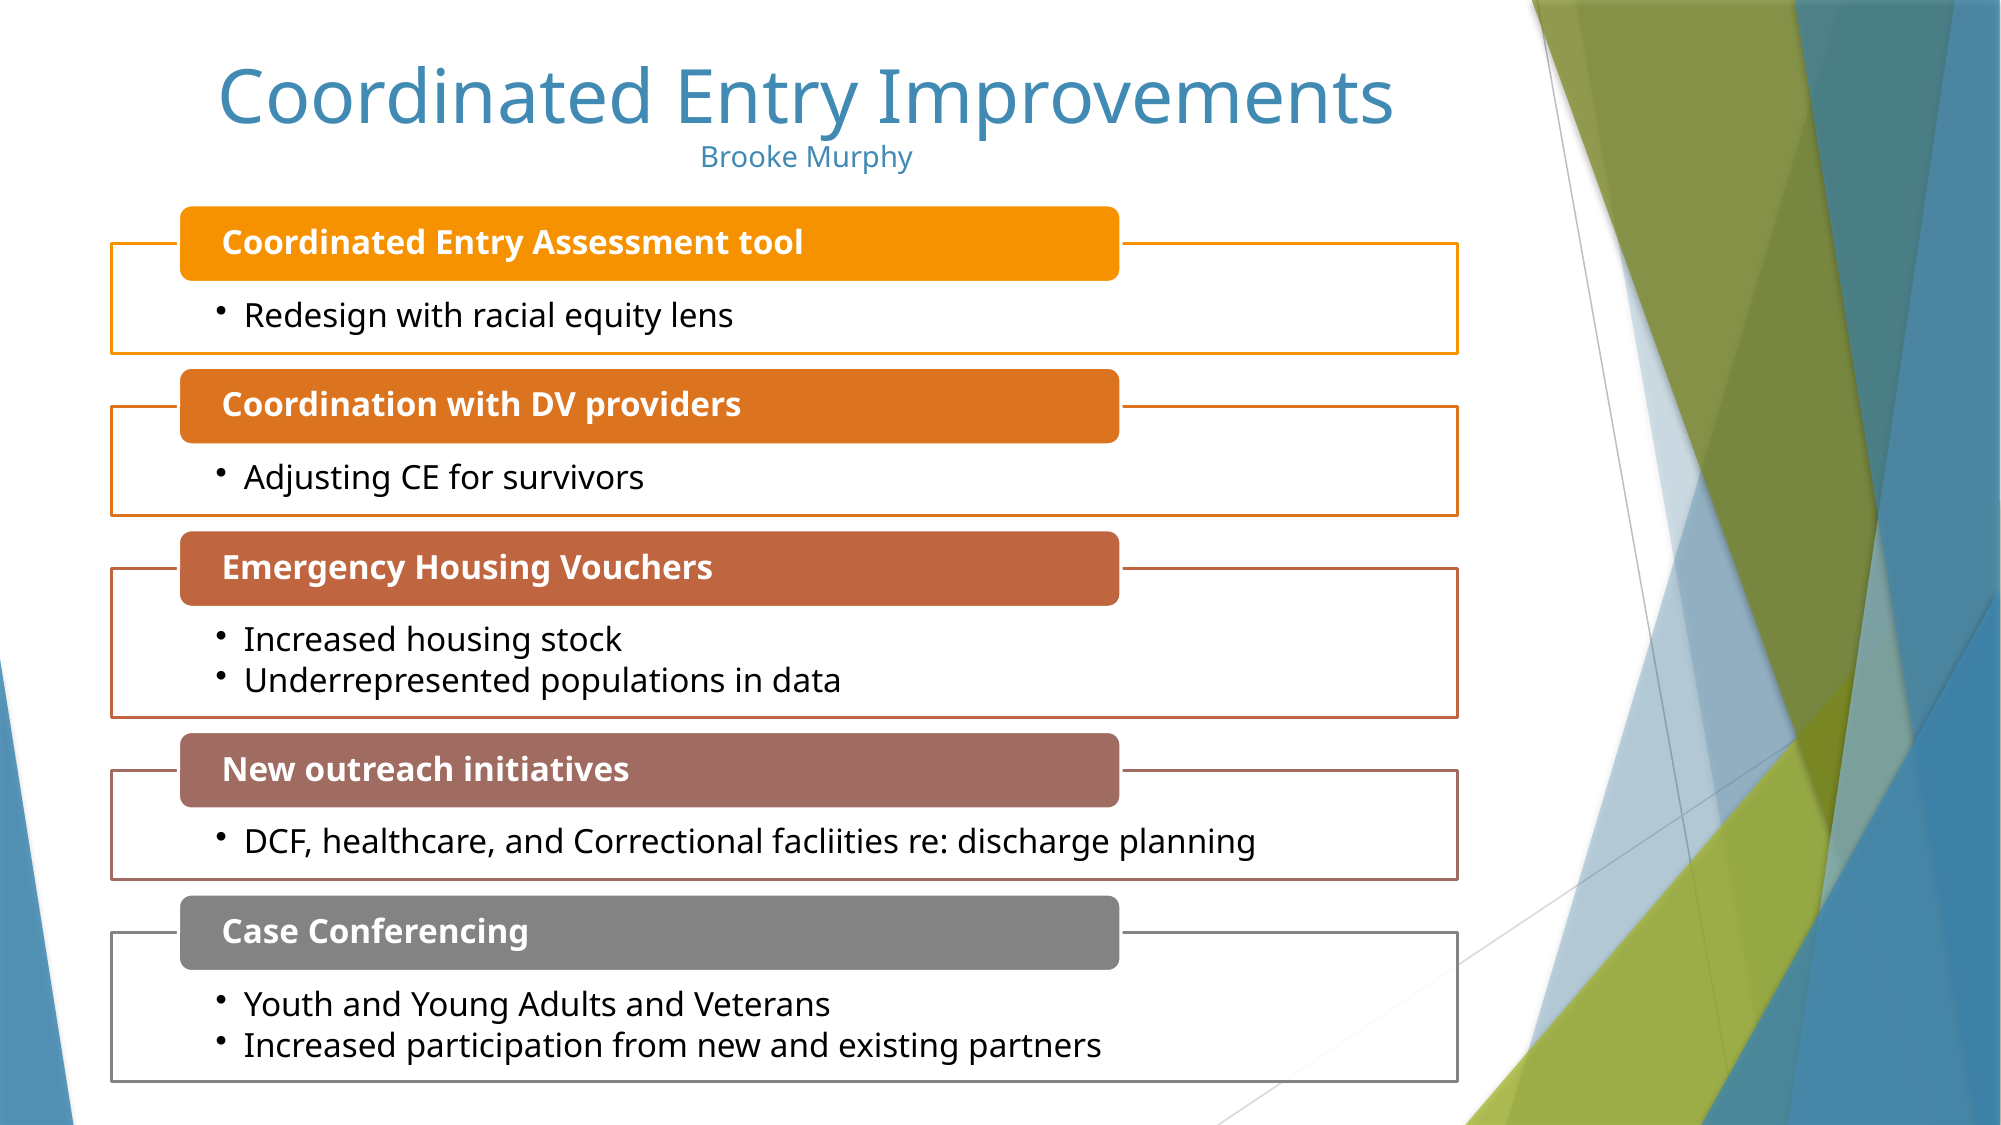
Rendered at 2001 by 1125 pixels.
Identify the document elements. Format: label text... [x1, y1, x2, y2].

title Coordinated Entry Improvements Brooke Murphy [101, 41, 1512, 258]
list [110, 200, 1459, 1086]
